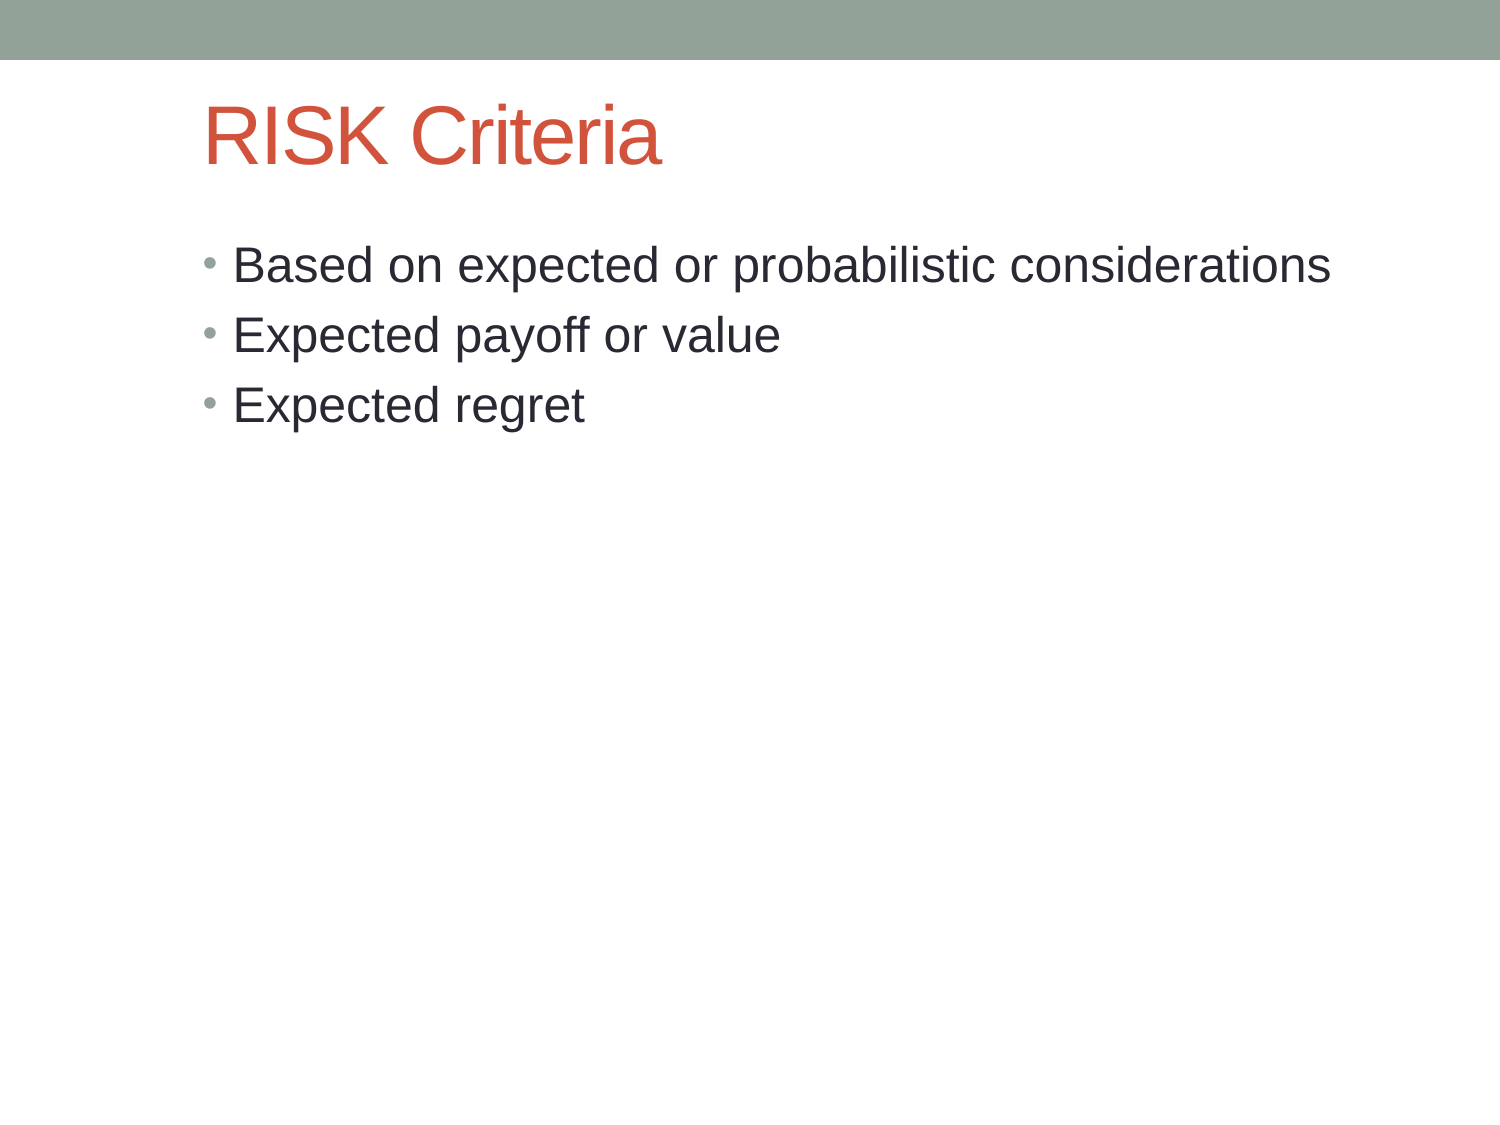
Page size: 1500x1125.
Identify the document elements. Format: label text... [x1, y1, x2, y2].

list Based on expected or probabilistic considerations Expected payoff or value Expected regret [187, 224, 1463, 900]
title RISK Criteria [187, 37, 1463, 224]
